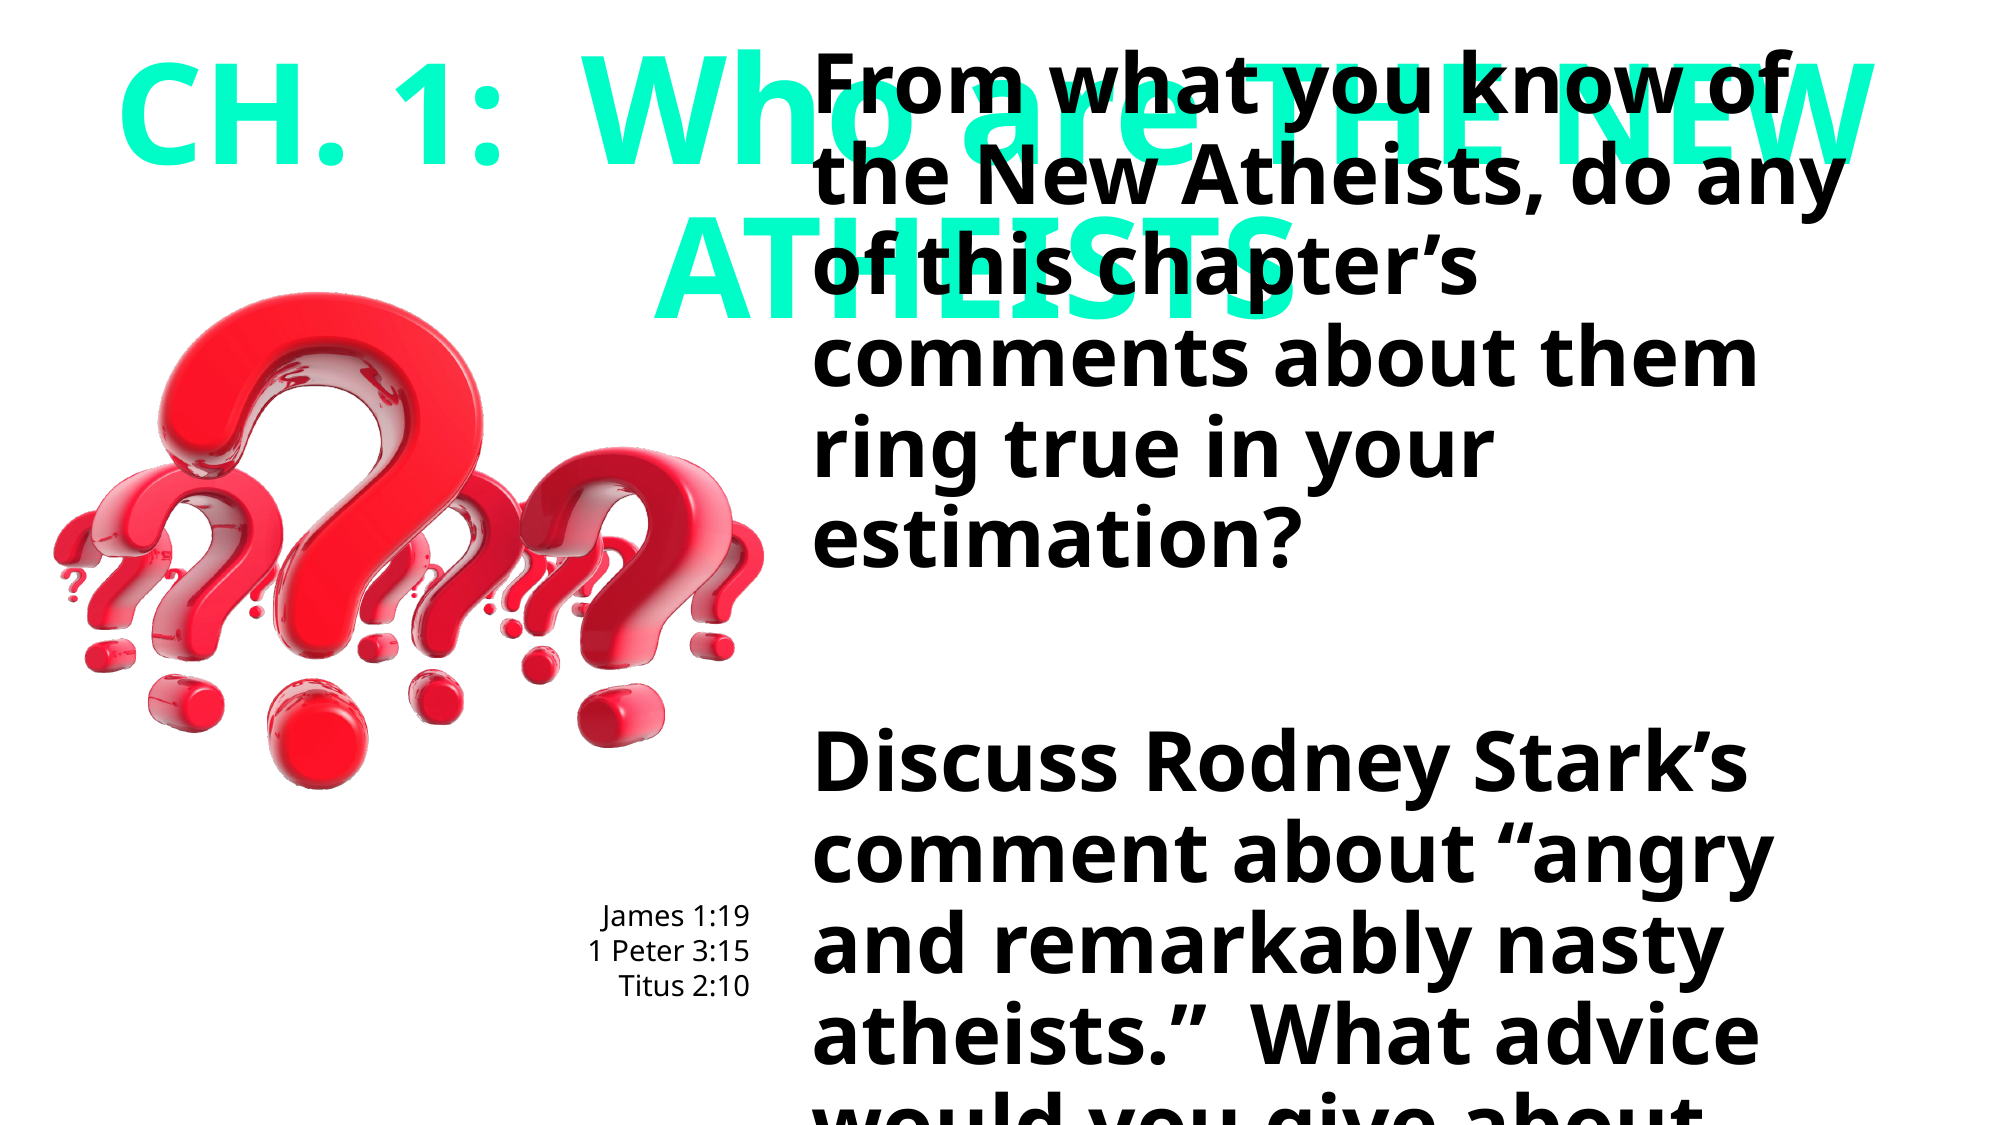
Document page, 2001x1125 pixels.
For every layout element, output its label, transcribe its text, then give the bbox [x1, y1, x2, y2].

text_box James 1:19 1 Peter 3:15 Titus 2:10 [109, 882, 766, 1021]
picture [48, 282, 766, 821]
title CH. 1: Who are THE NEW ATHEISTS [88, 52, 1902, 332]
list From what you know of the New Atheists, do any of this chapter’s comments about them ring true in your estimation? Discuss Rodney Stark’s comment about “angry and remarkably nasty atheists.” What advice would you give about engaging in discussion with an “angry Atheist”? [796, 351, 1932, 1045]
